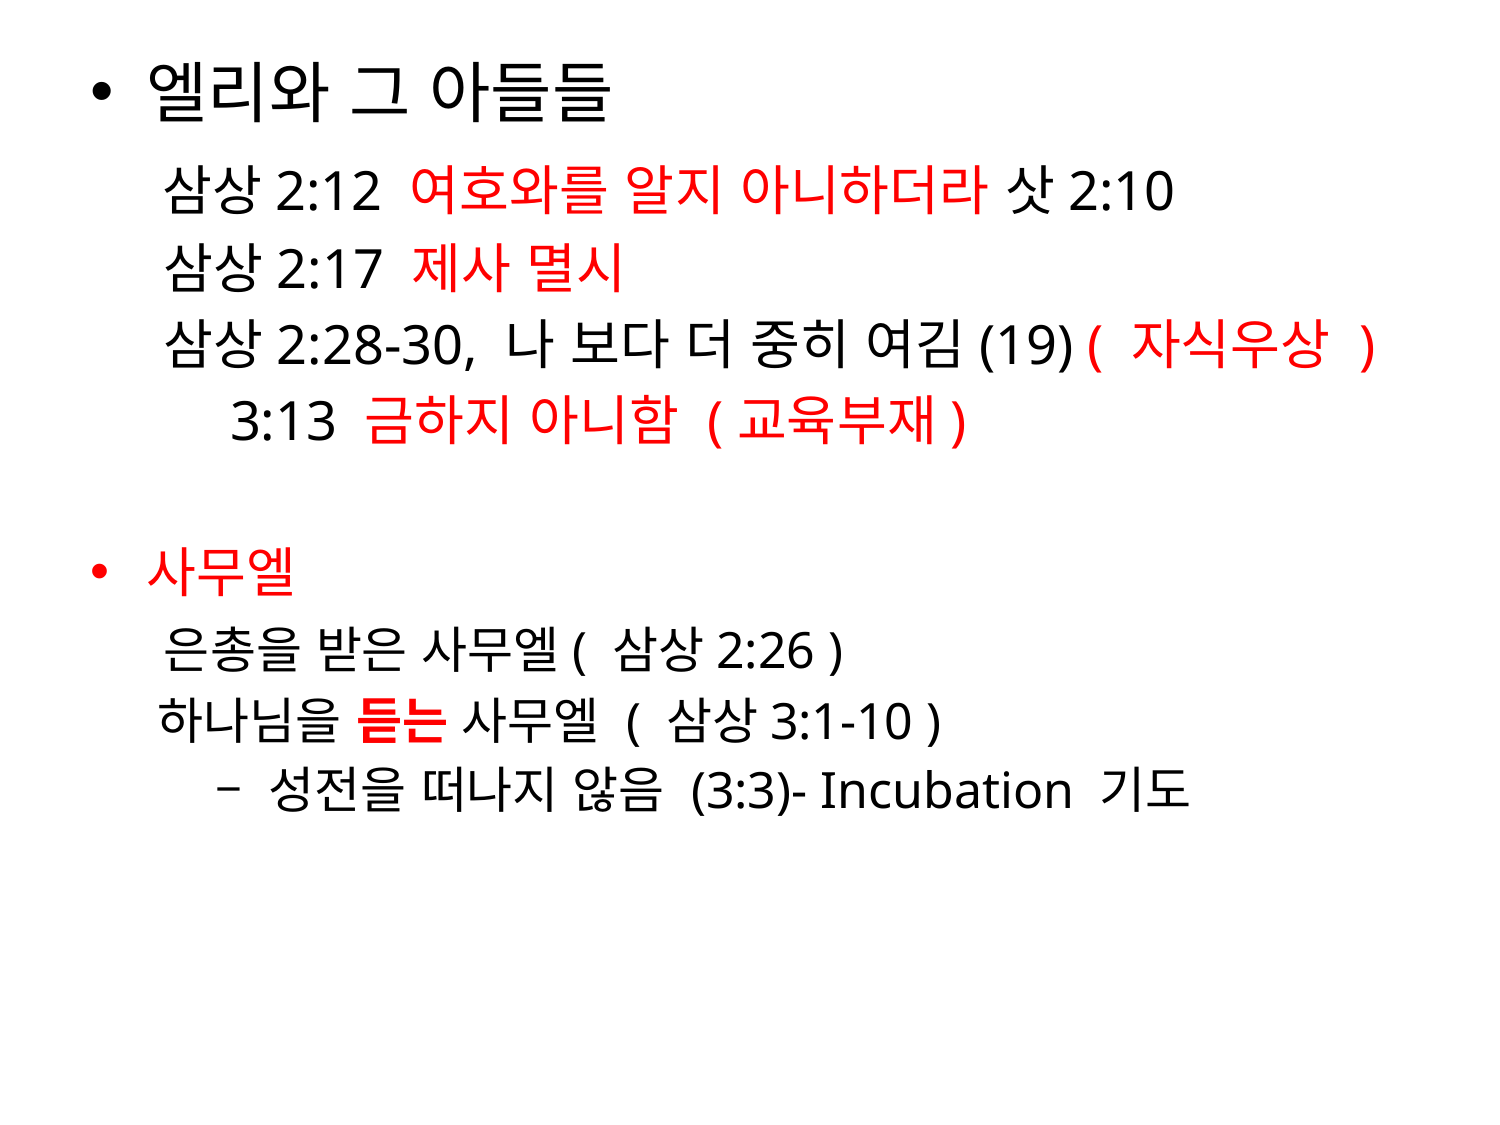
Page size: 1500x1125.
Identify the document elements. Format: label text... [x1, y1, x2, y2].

list 엘리와 그 아들들 삼상2:12 여호와를 알지 아니하더라 삿2:10 삼상2:17 제사 멸시 삼상2:28-30, 나 보다 더 중히 여김(19) ( 자식우상 ) 3:13 금하지 아니함 (교육부재) 사무엘 은총을 받은 사무엘( 삼상2:26 ) 하나님을 듣는 사무엘 ( 삼상3:1-10 ) – 성전을 떠나지 않음 (3:3)- Incubation 기도 [75, 42, 1500, 1125]
